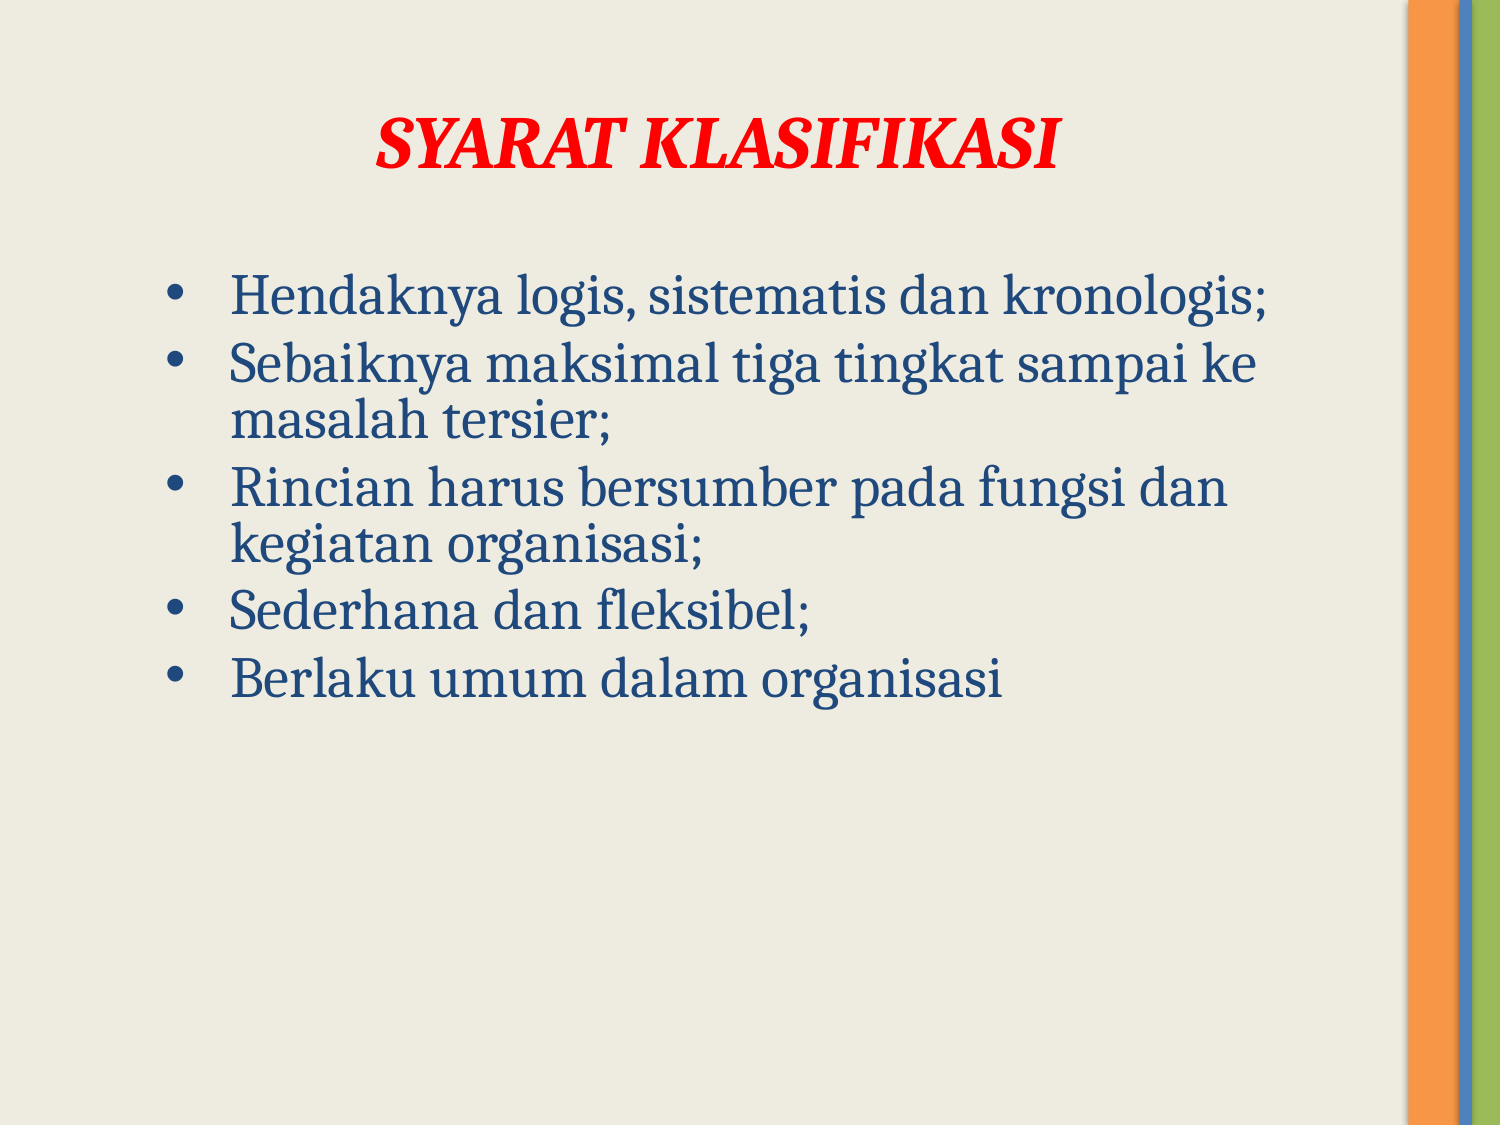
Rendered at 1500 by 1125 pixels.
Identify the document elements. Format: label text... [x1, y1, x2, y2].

title SYARAT KLASIFIKASI [74, 44, 1363, 233]
list Hendaknya logis, sistematis dan kronologis; Sebaiknya maksimal tiga tingkat sampai ke masalah tersier; Rincian harus bersumber pada fungsi dan kegiatan organisasi; Sederhana dan fleksibel; Berlaku umum dalam organisasi [74, 262, 1363, 1006]
